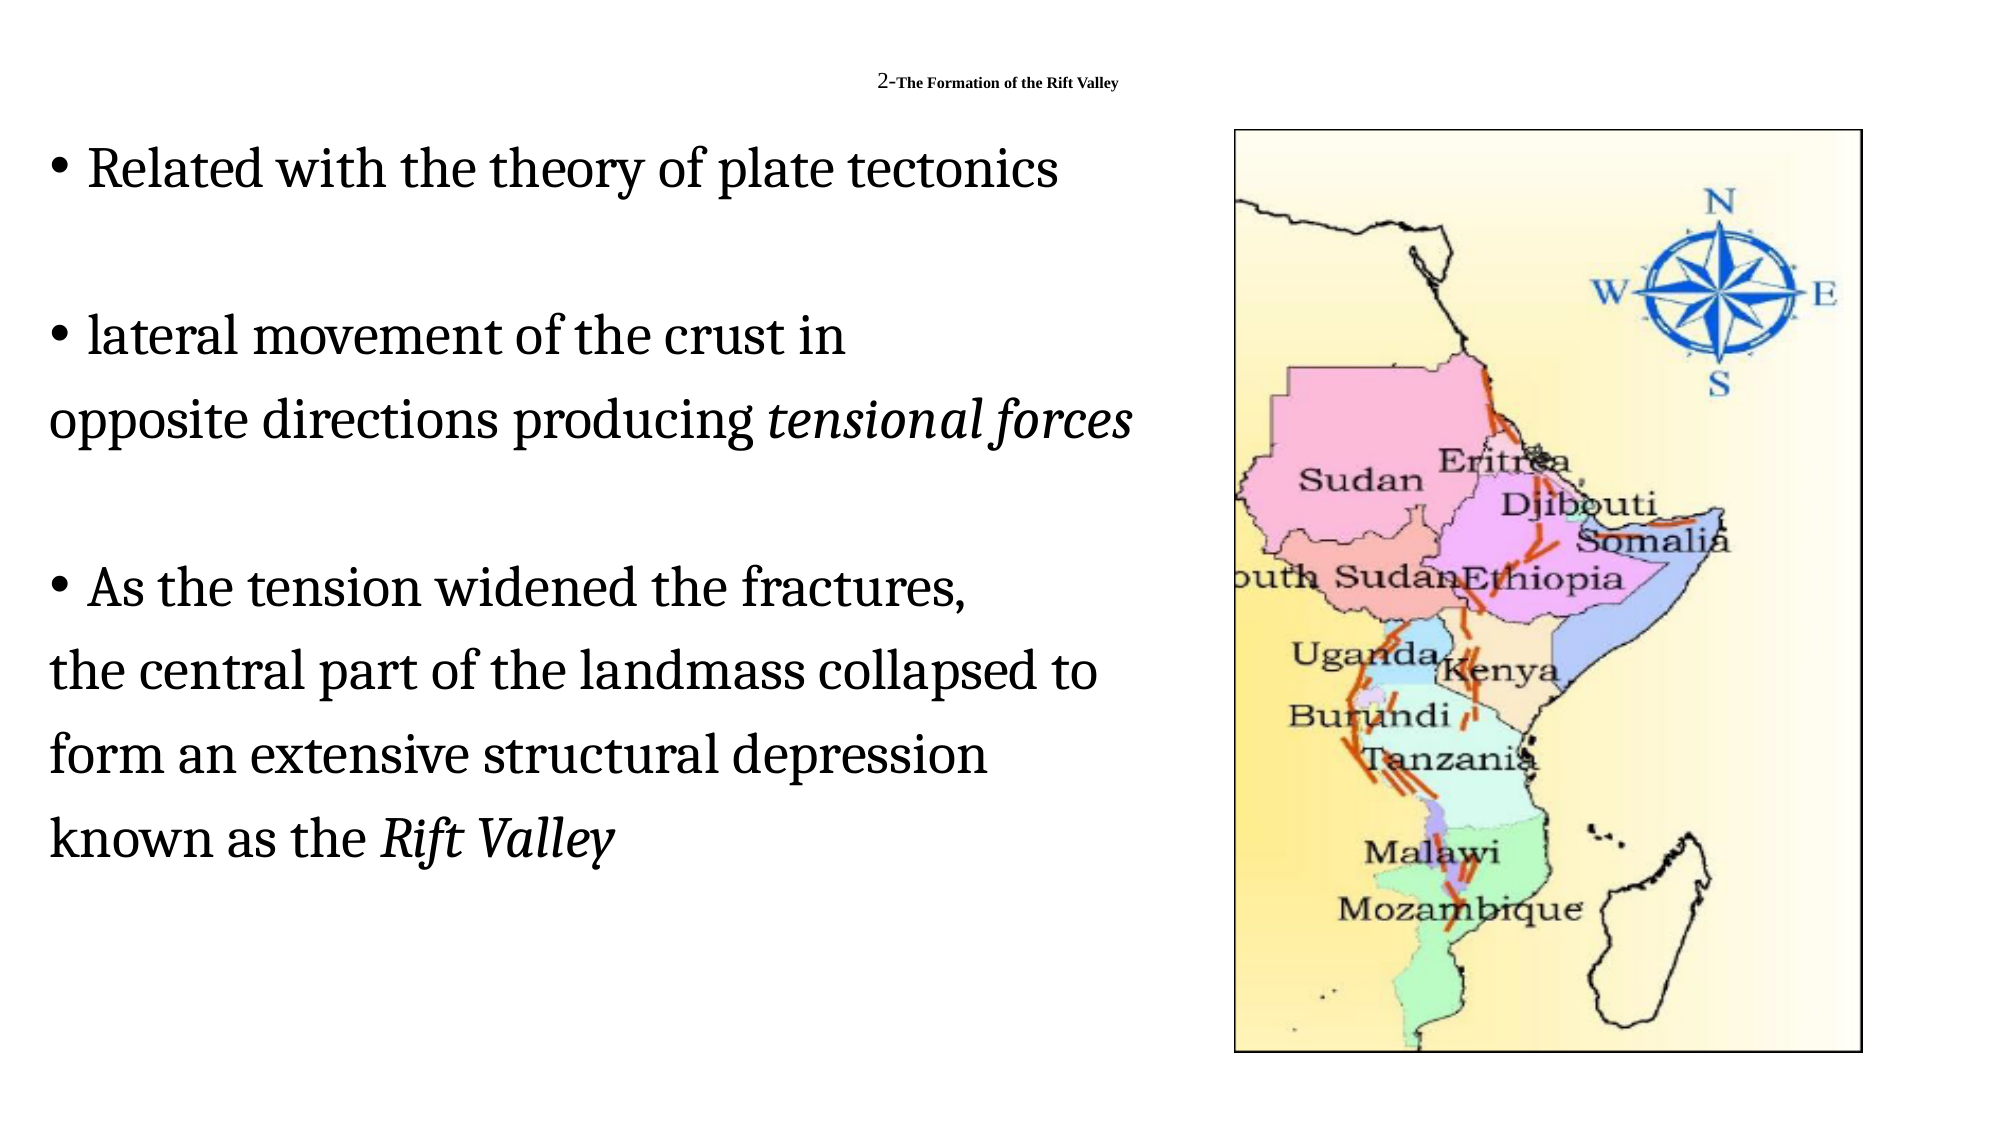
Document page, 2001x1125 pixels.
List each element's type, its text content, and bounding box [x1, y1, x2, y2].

list Related with the theory of plate tectonics lateral movement of the crust in opposite directions producing tensional forces As the tension widened the fractures, the central part of the landmass collapsed to form an extensive structural depression known as the Rift Valley [34, 129, 1967, 1089]
picture [1234, 129, 1863, 1053]
title 2-The Formation of the Rift Valley [137, 36, 1863, 129]
